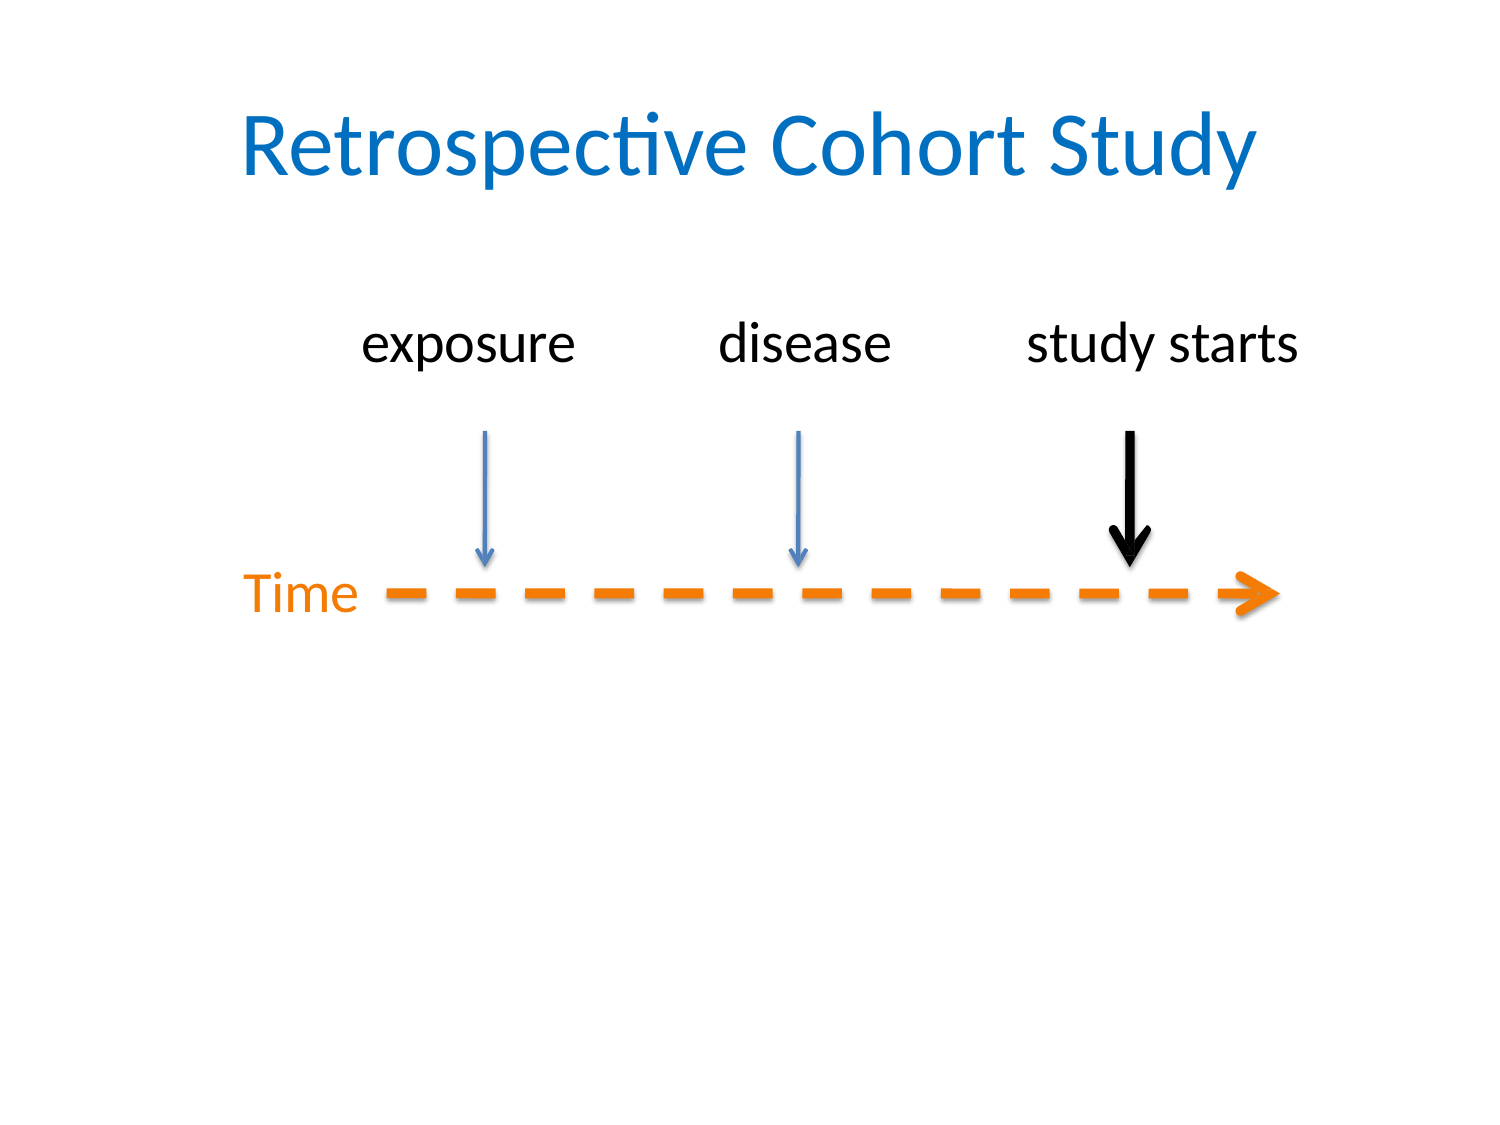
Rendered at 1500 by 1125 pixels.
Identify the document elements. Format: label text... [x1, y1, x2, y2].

title Retrospective Cohort Study [77, 81, 1410, 272]
text_box Time [241, 552, 364, 625]
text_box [380, 426, 1284, 625]
text_box disease [716, 301, 897, 374]
text_box study starts [1024, 301, 1304, 374]
text_box exposure [359, 301, 581, 374]
